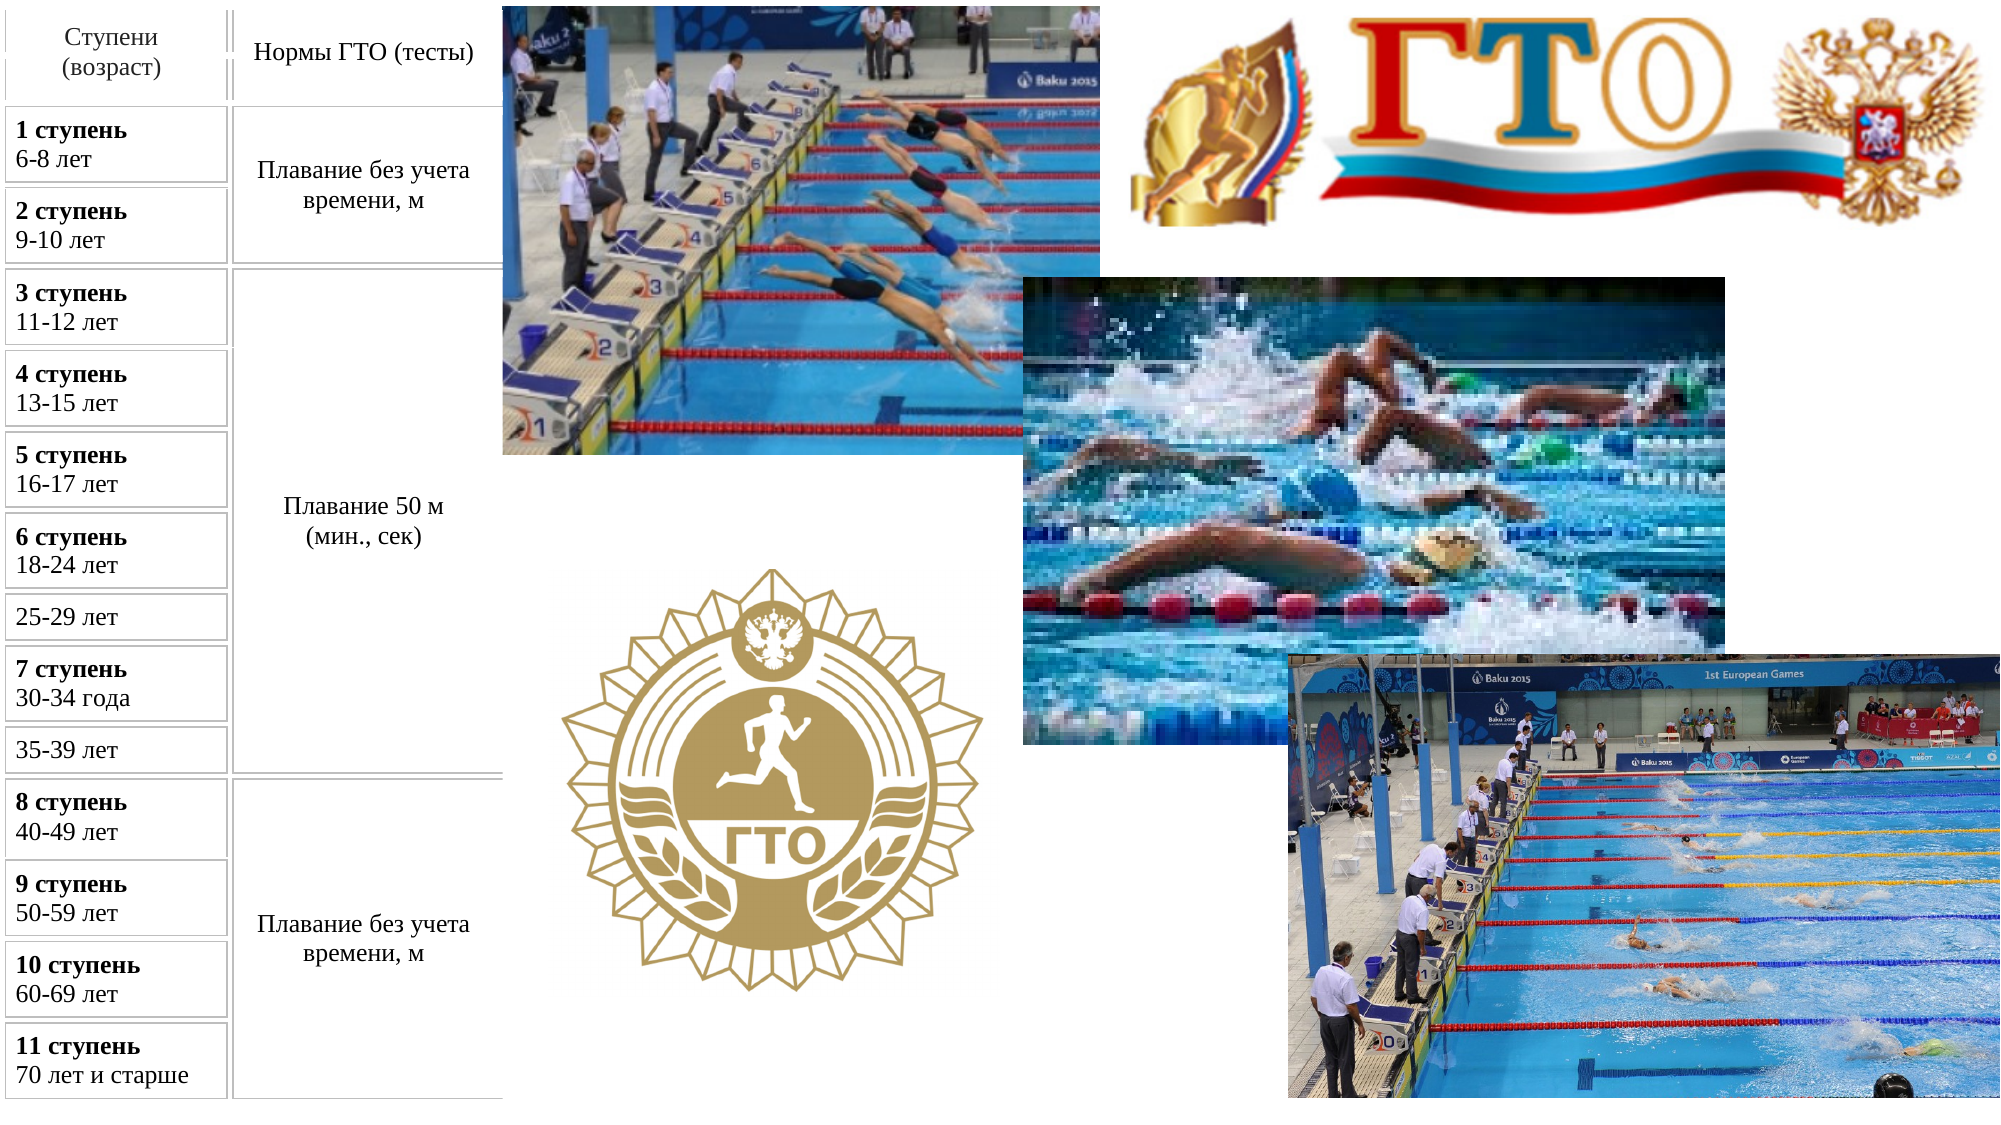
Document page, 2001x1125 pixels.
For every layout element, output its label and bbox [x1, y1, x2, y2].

picture [548, 569, 1000, 998]
list [1288, 654, 2000, 1098]
picture [1128, 15, 2000, 230]
picture [0, 6, 1725, 1125]
